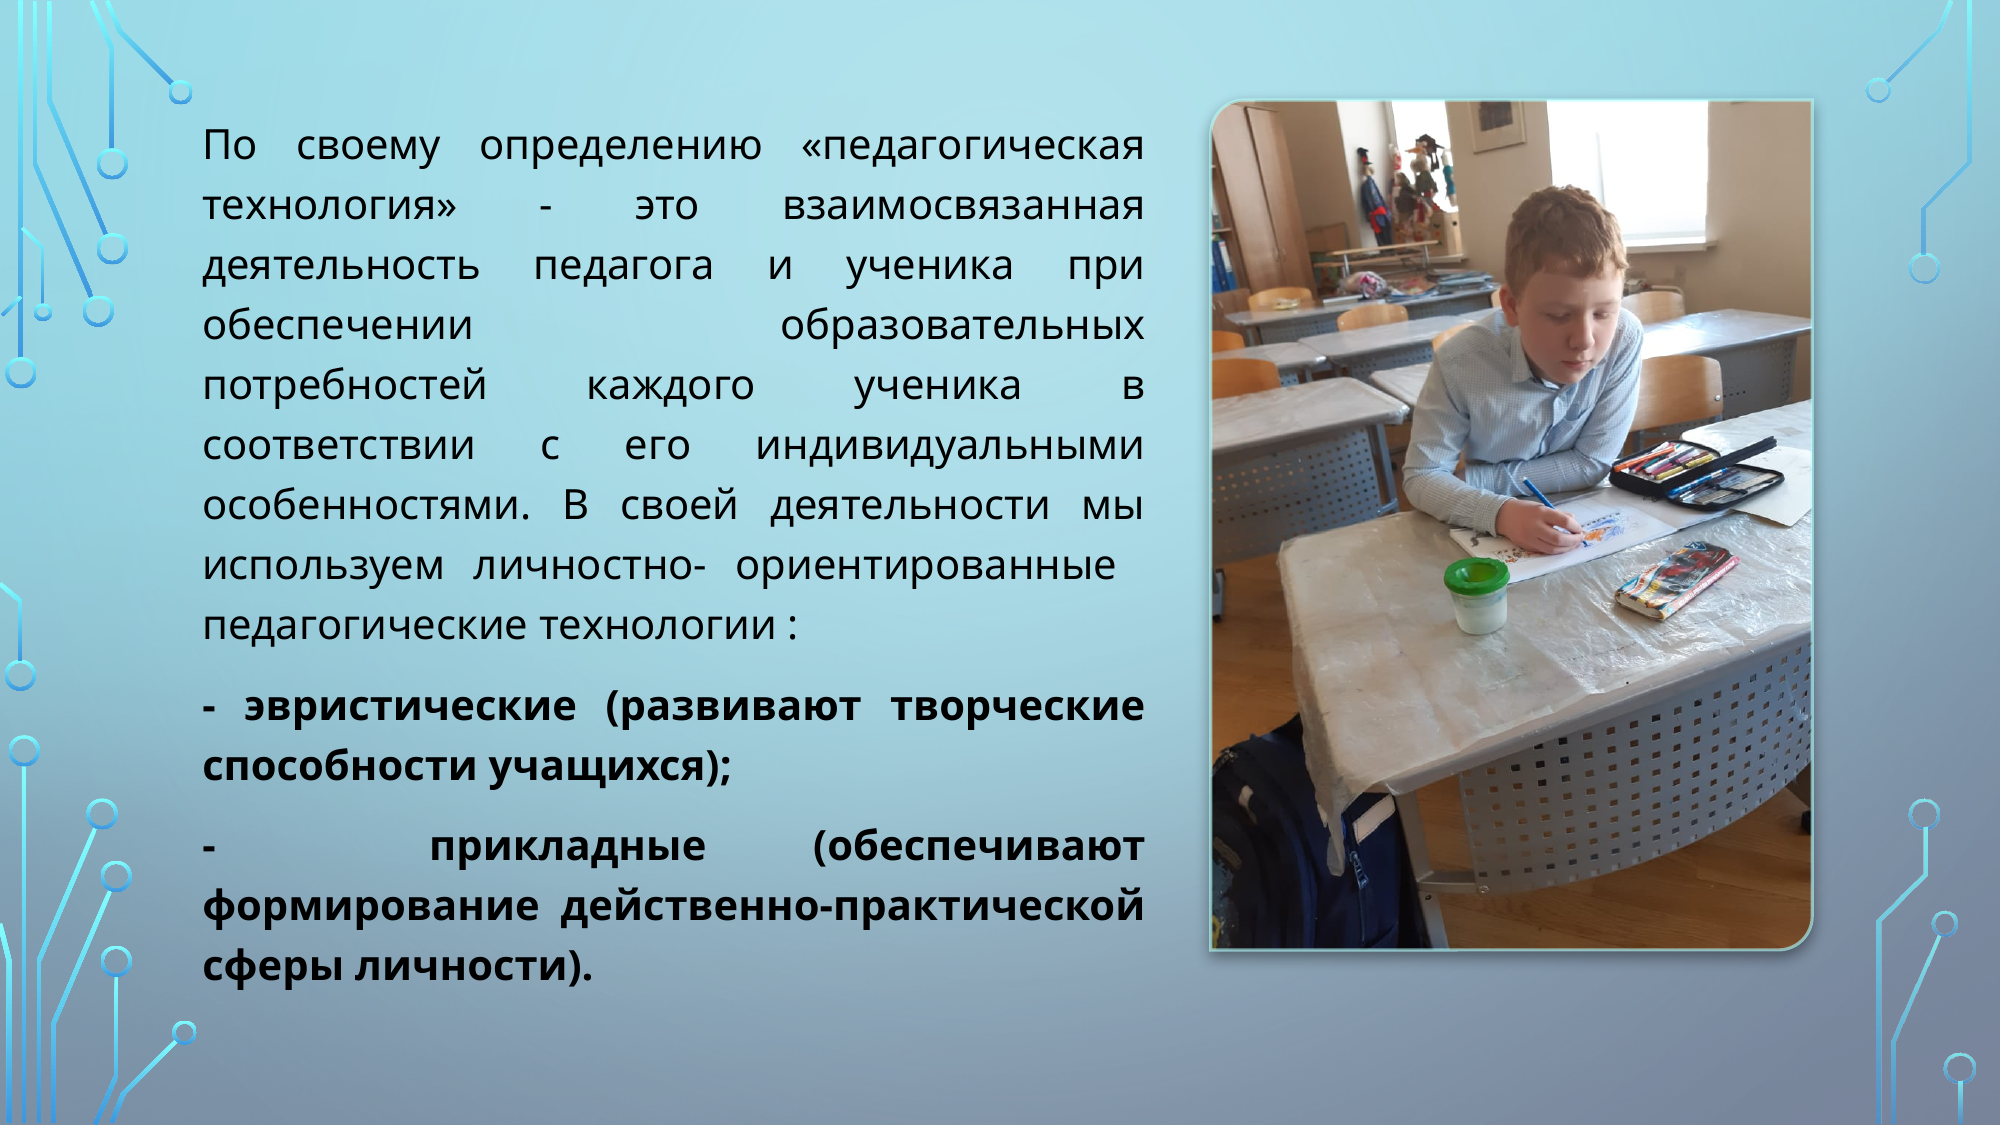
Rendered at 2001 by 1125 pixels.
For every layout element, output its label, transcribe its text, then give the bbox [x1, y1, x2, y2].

list По своему определению «педагогическая технология» - это взаимосвязанная деятельность педагога и ученика при обеспечении образовательных потребностей каждого ученика в соответствии с его индивидуальными особенностями. В своей деятельности мы используем личностно- ориентированные педагогические технологии : - эвристические (развивают творческие способности учащихся); - прикладные (обеспечивают формирование действенно-практической сферы личности). [187, 99, 1161, 1086]
picture [1210, 99, 1813, 951]
